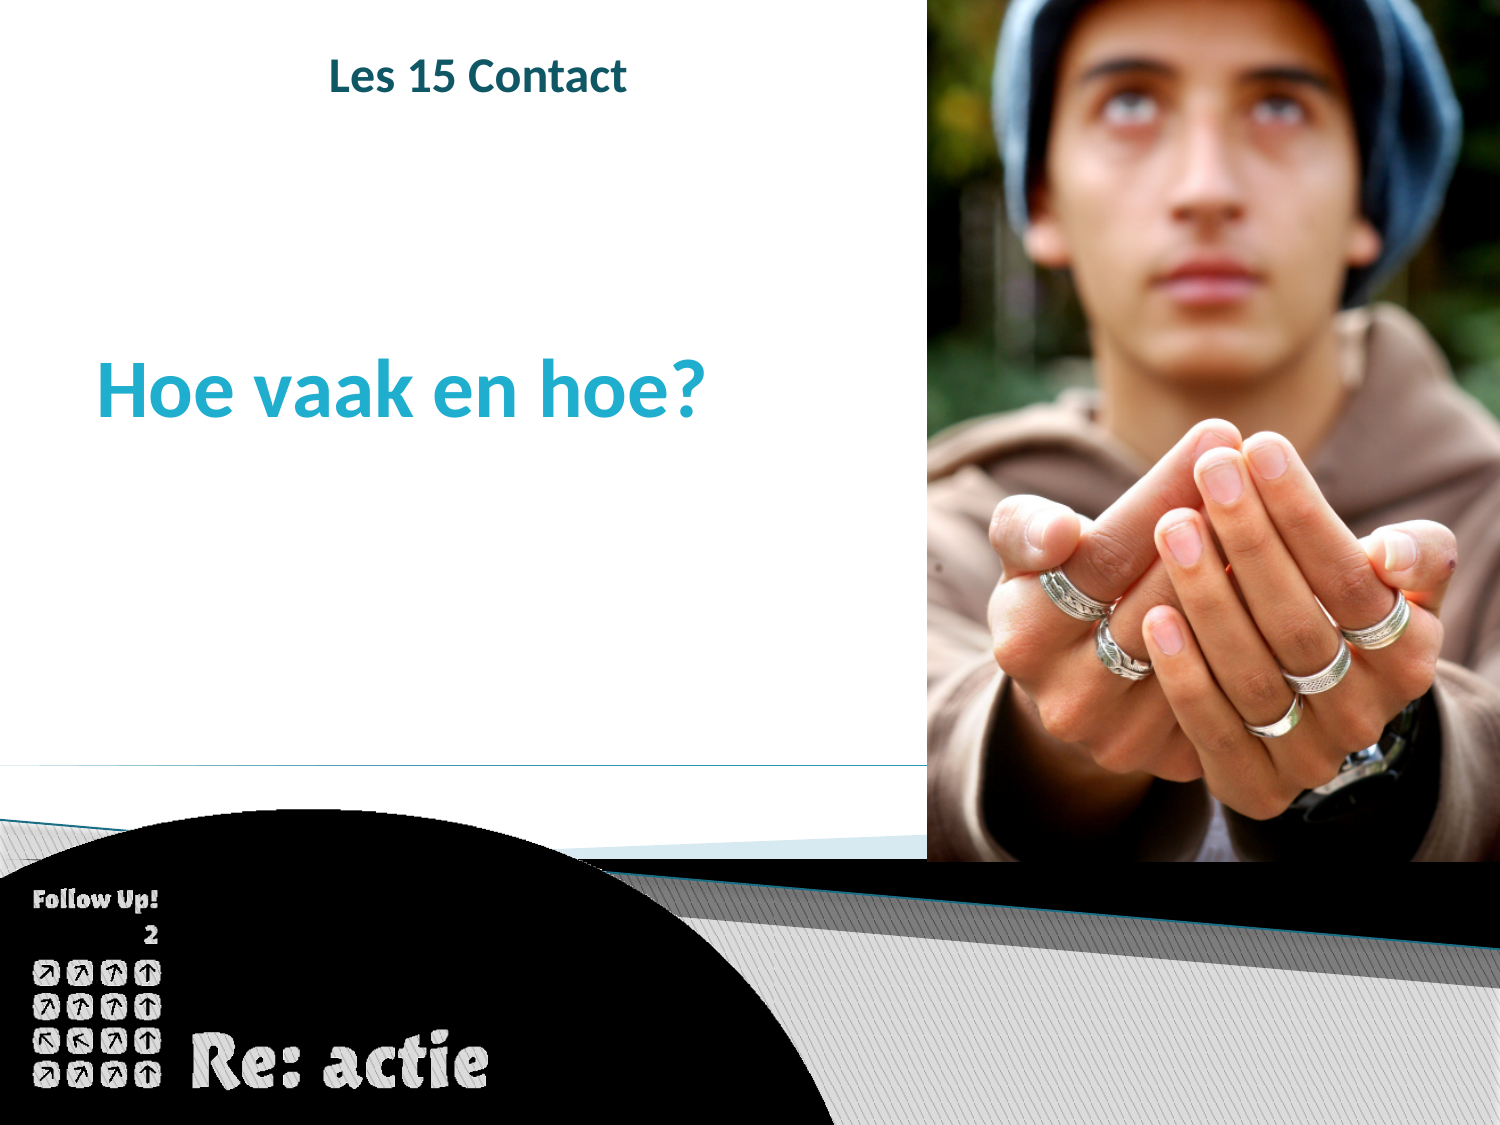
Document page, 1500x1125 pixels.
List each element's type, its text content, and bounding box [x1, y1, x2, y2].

picture [926, 0, 1500, 862]
picture [0, 798, 1500, 1125]
subtitle Hoe vaak en hoe? [88, 337, 881, 504]
text_box Les 15 Contact [147, 30, 810, 114]
